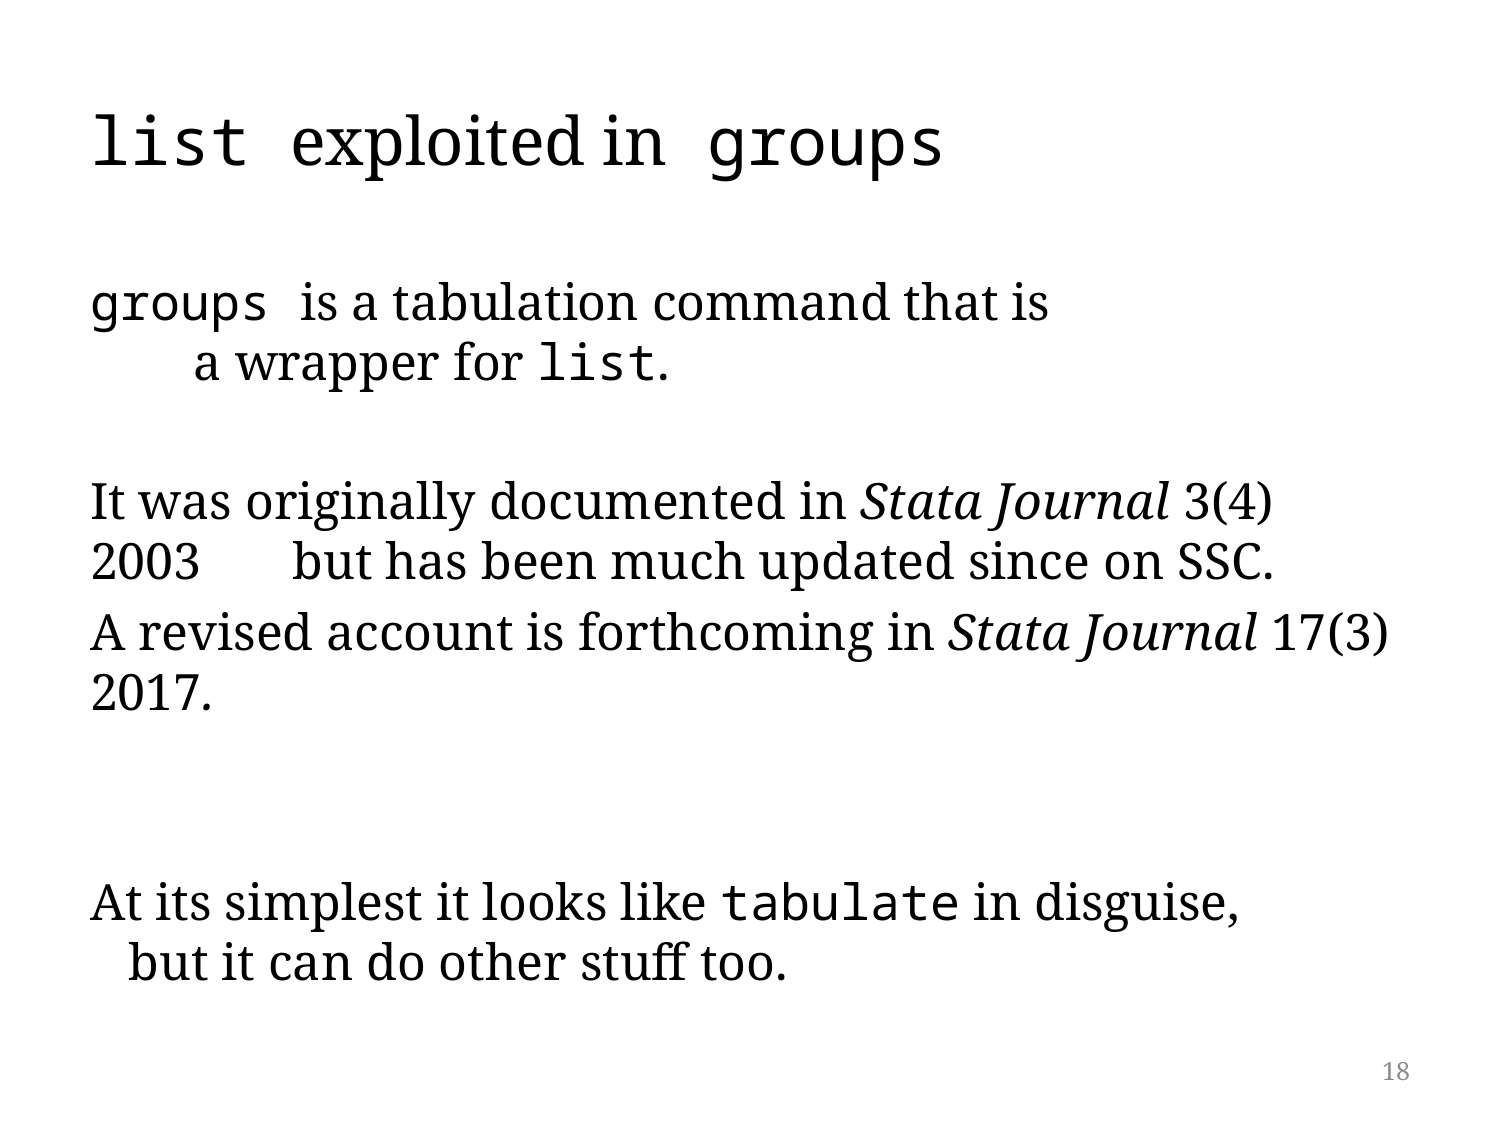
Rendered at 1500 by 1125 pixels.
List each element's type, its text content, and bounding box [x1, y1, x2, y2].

title list exploited in groups [75, 45, 1425, 233]
list groups is a tabulation command that is a wrapper for list. It was originally documented in Stata Journal 3(4) 2003 but has been much updated since on SSC. A revised account is forthcoming in Stata Journal 17(3) 2017. At its simplest it looks like tabulate in disguise, but it can do other stuff too. [75, 262, 1425, 1005]
slide_number 18 [1074, 1042, 1425, 1103]
